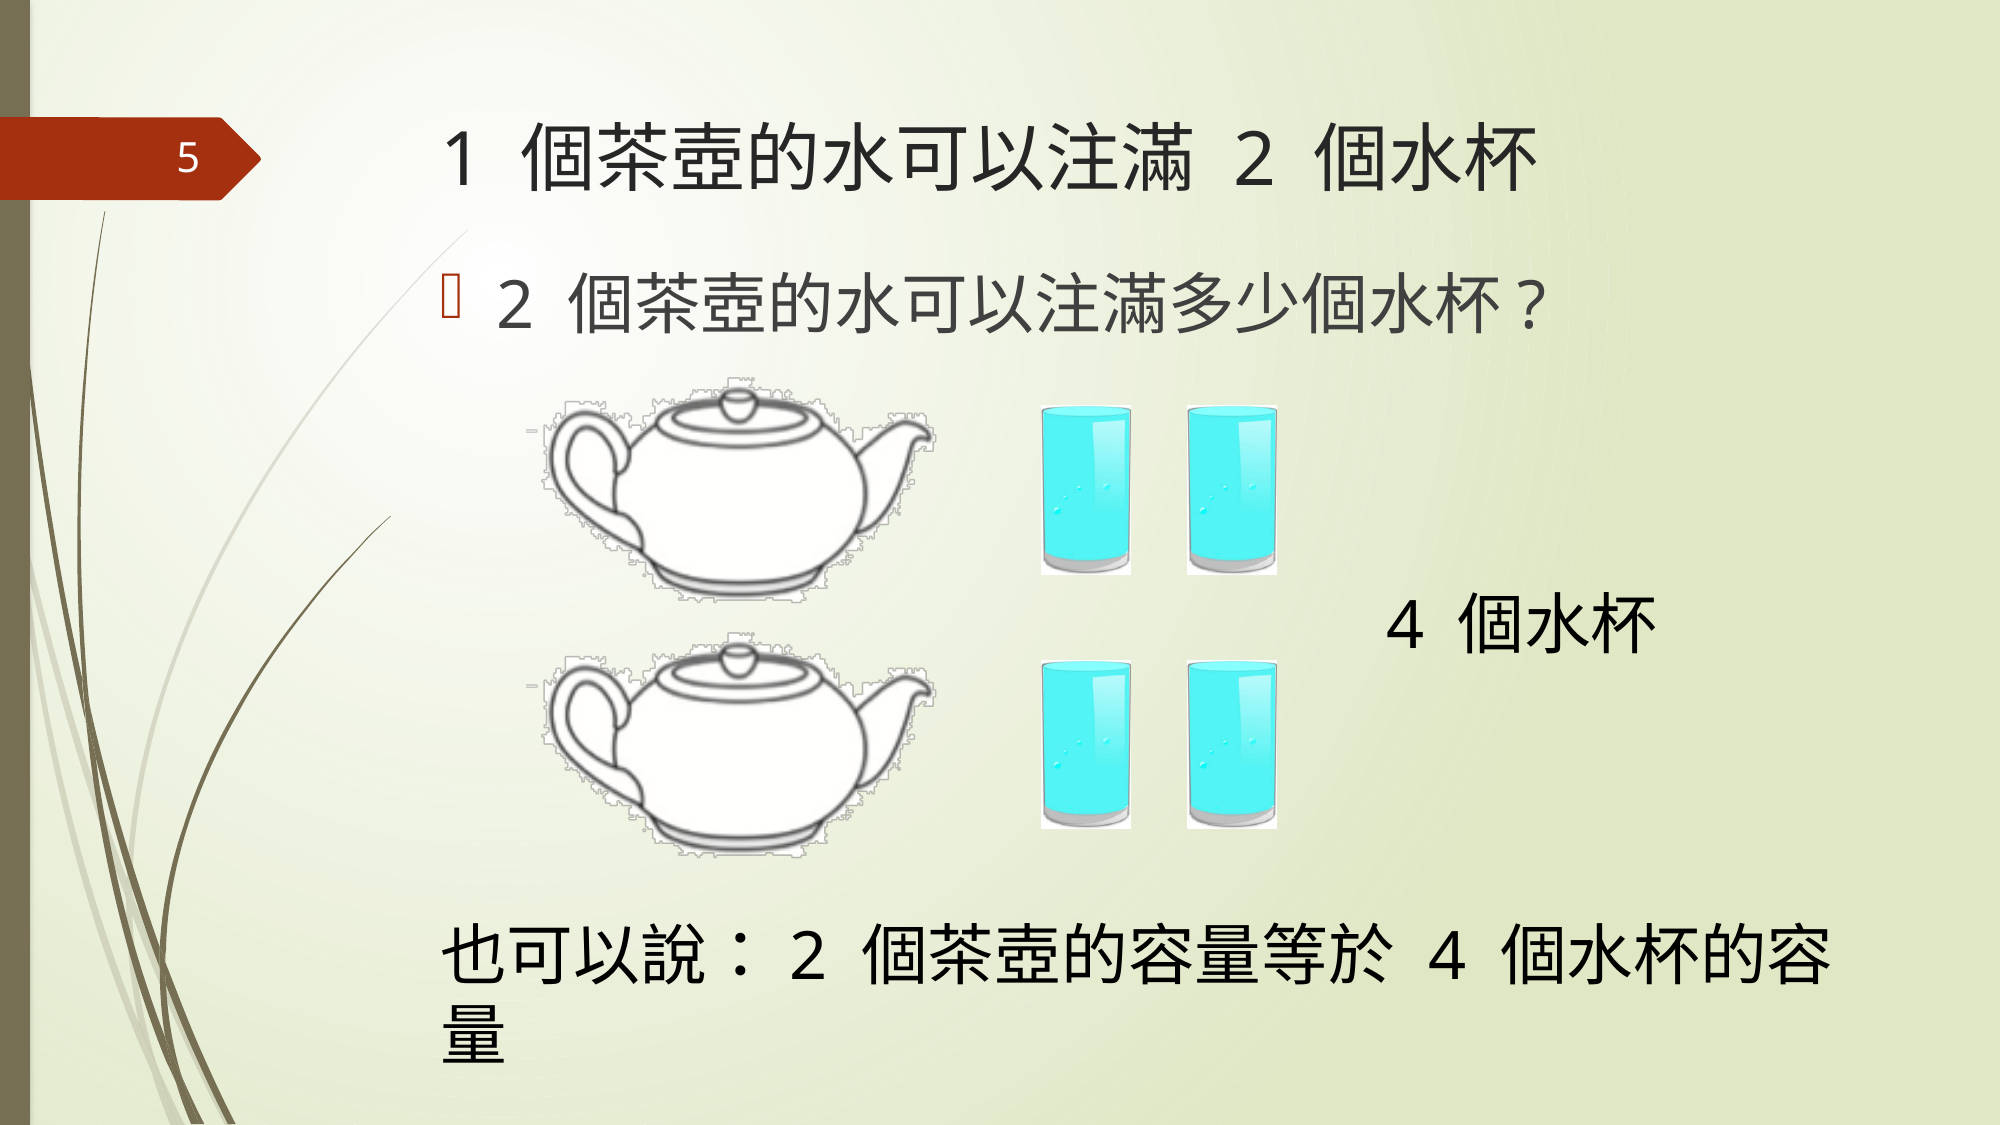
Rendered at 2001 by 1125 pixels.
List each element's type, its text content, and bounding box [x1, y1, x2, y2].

picture [1041, 405, 1131, 575]
picture [1187, 405, 1277, 575]
picture [525, 355, 941, 870]
slide_number 5 [87, 129, 216, 190]
text_box 也可以說：2 個茶壺的容量等於 4 個水杯的容量 [425, 905, 1863, 1081]
text_box 2 個茶壺的水可以注滿多少個水杯? [424, 254, 1888, 875]
text_box 4 個水杯 [1371, 574, 1673, 670]
title 1 個茶壺的水可以注滿 2 個水杯 [425, 102, 1888, 254]
picture [1041, 659, 1131, 830]
picture [1187, 659, 1277, 830]
